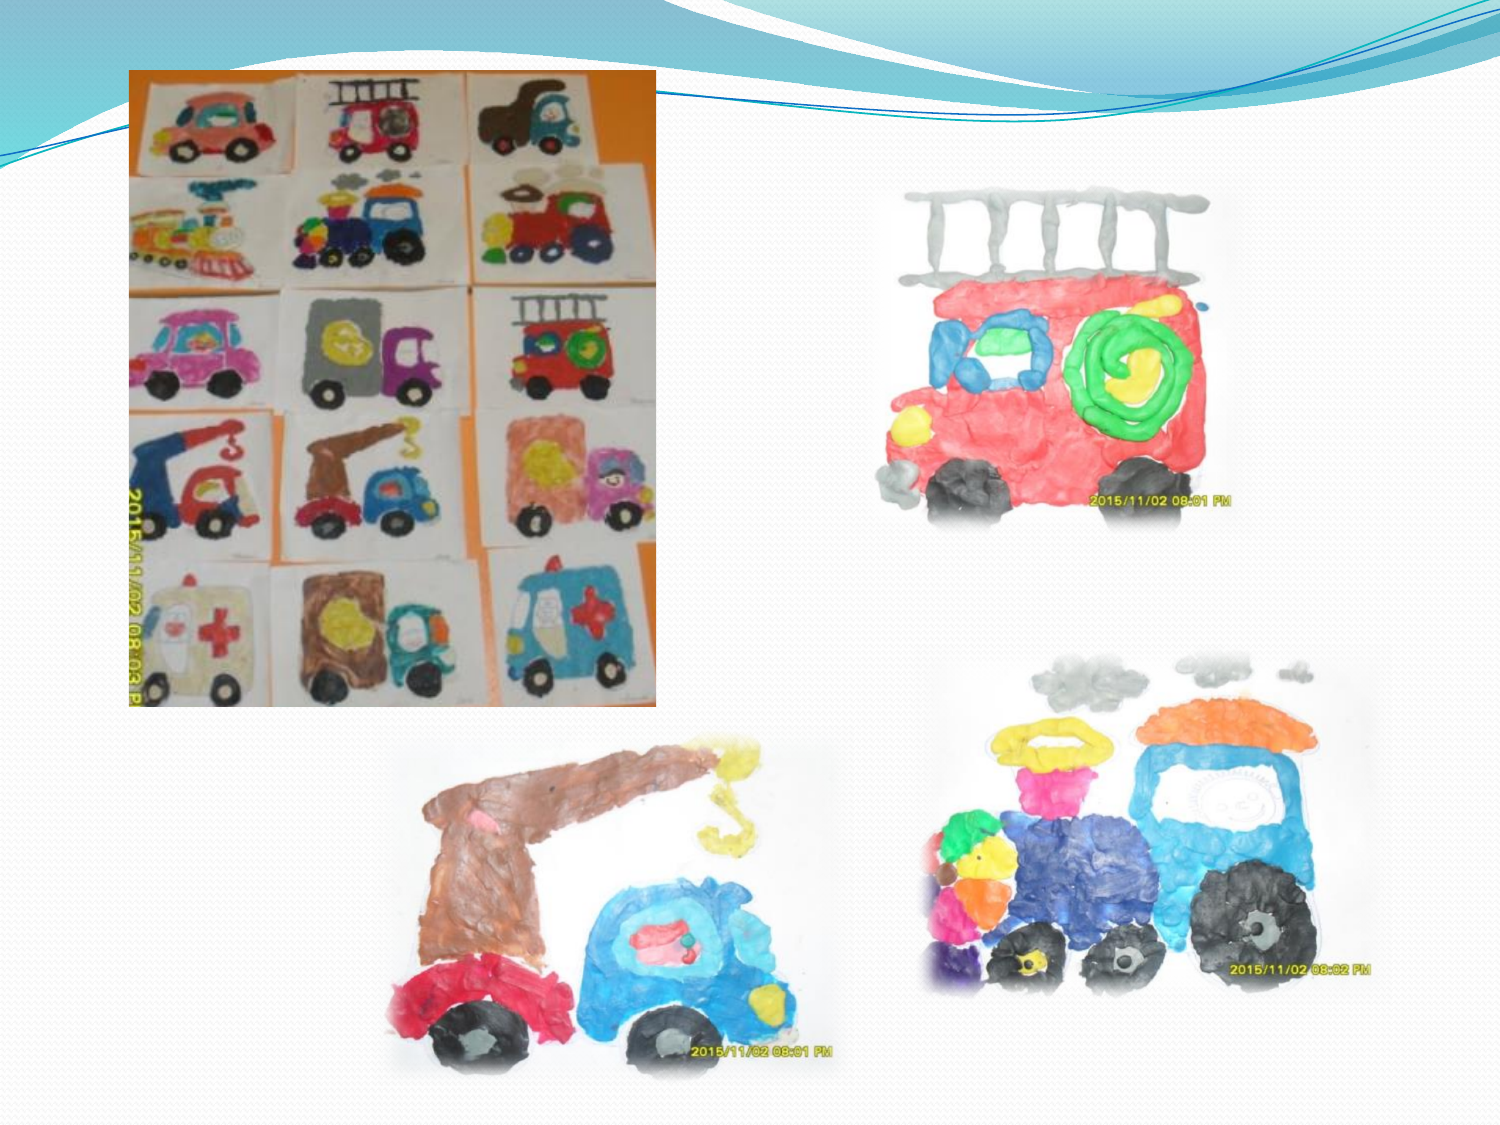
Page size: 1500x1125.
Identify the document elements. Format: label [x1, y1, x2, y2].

picture [913, 644, 1393, 1004]
picture [374, 726, 854, 1086]
picture [855, 175, 1253, 540]
picture [128, 70, 657, 707]
